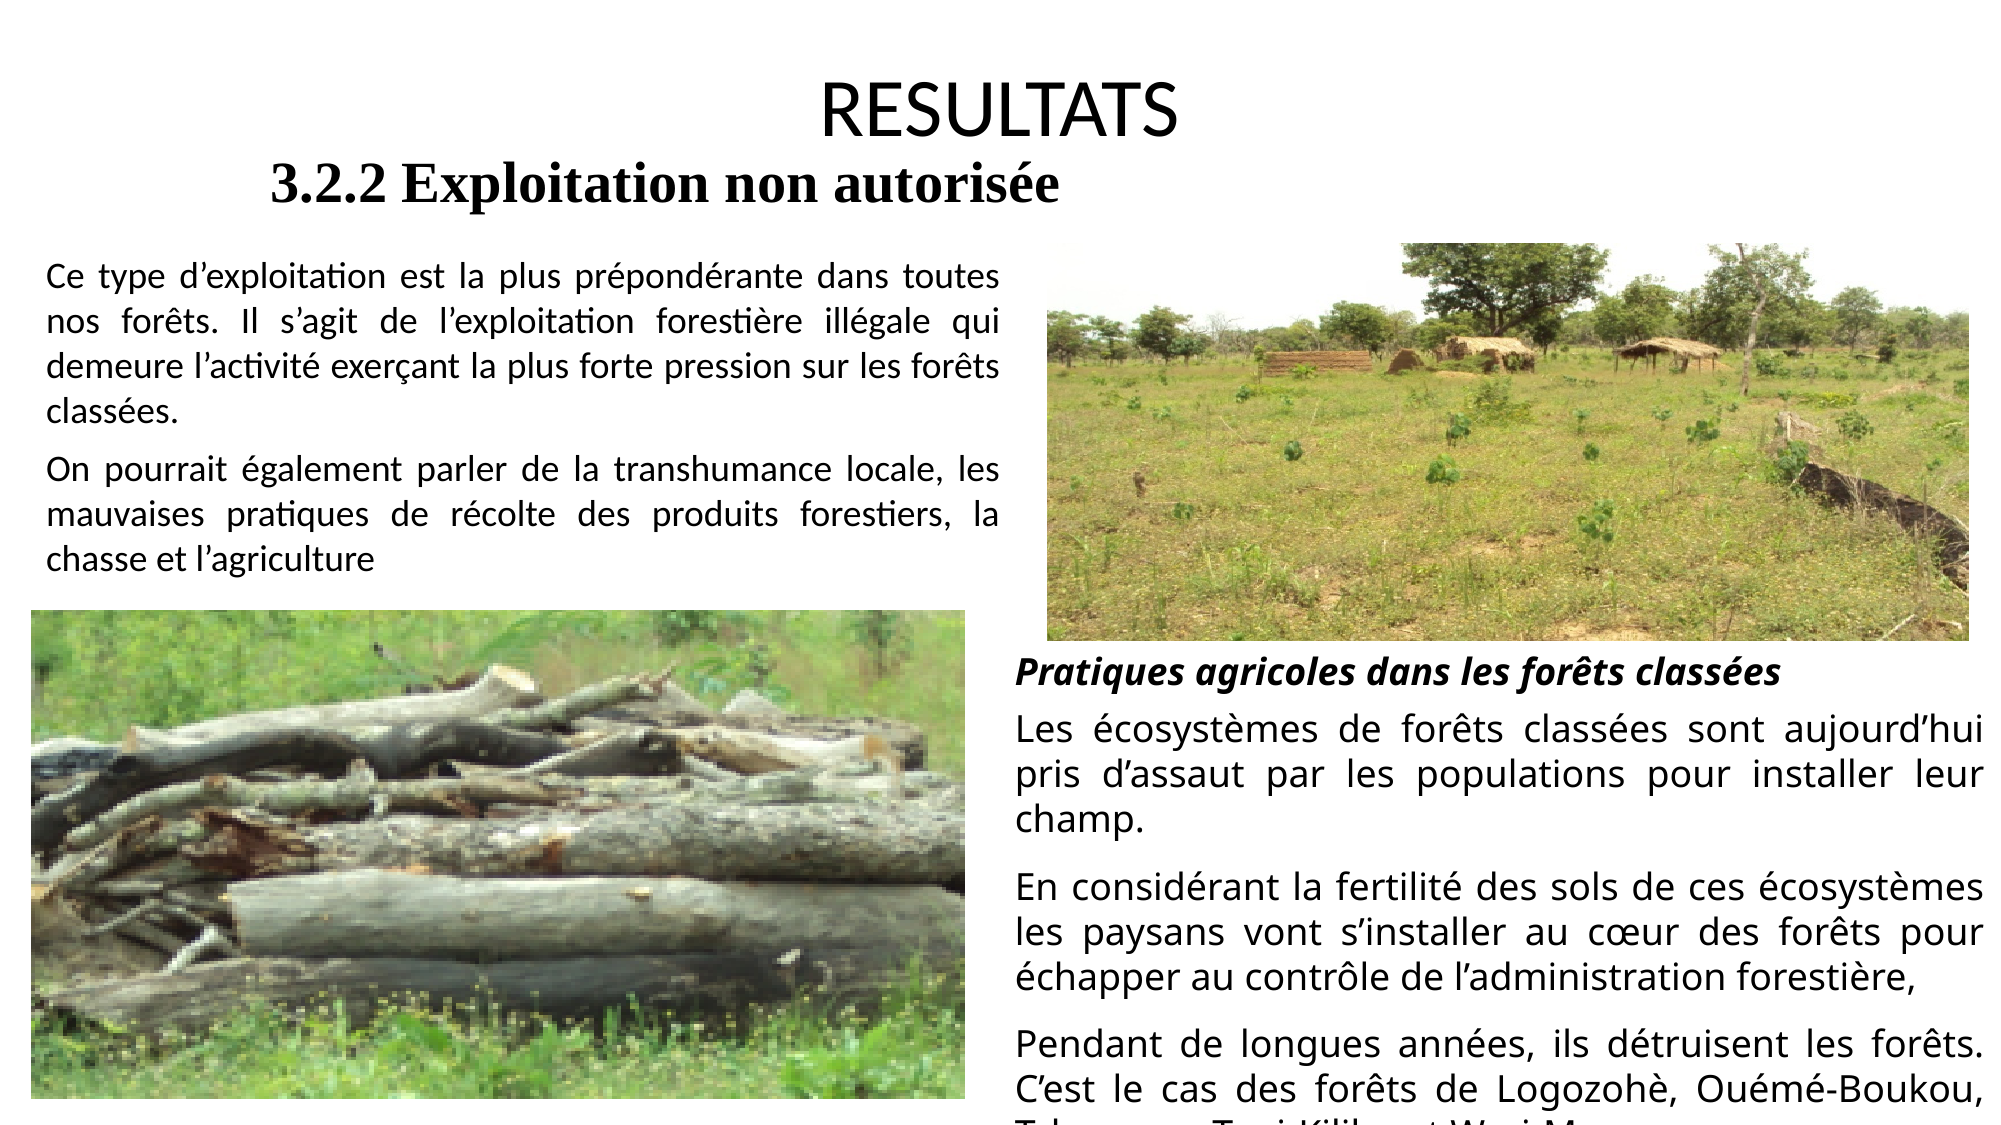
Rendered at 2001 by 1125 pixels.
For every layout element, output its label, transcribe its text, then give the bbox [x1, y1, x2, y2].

text_box 3.2.2 Exploitation non autorisée [255, 137, 1898, 222]
title RESULTATS [324, 45, 1675, 137]
text_box Pratiques agricoles dans les forêts classées Les écosystèmes de forêts classées sont aujourd’hui pris d’assaut par les populations pour installer leur champ. En considérant la fertilité des sols de ces écosystèmes les paysans vont s’installer au cœur des forêts pour échapper au contrôle de l’administration forestière, Pendant de longues années, ils détruisent les forêts. C’est le cas des forêts de Logozohè, Ouémé-Boukou, Tchaourou-Toui-Kilibo et Wari-Maro. [999, 640, 2000, 1125]
picture [1046, 243, 1969, 641]
picture [31, 609, 965, 1099]
text_box Ce type d’exploitation est la plus prépondérante dans toutes nos forêts. Il s’agit de l’exploitation forestière illégale qui demeure l’activité exerçant la plus forte pression sur les forêts classées. On pourrait également parler de la transhumance locale, les mauvaises pratiques de récolte des produits forestiers, la chasse et l’agriculture [31, 243, 1016, 586]
